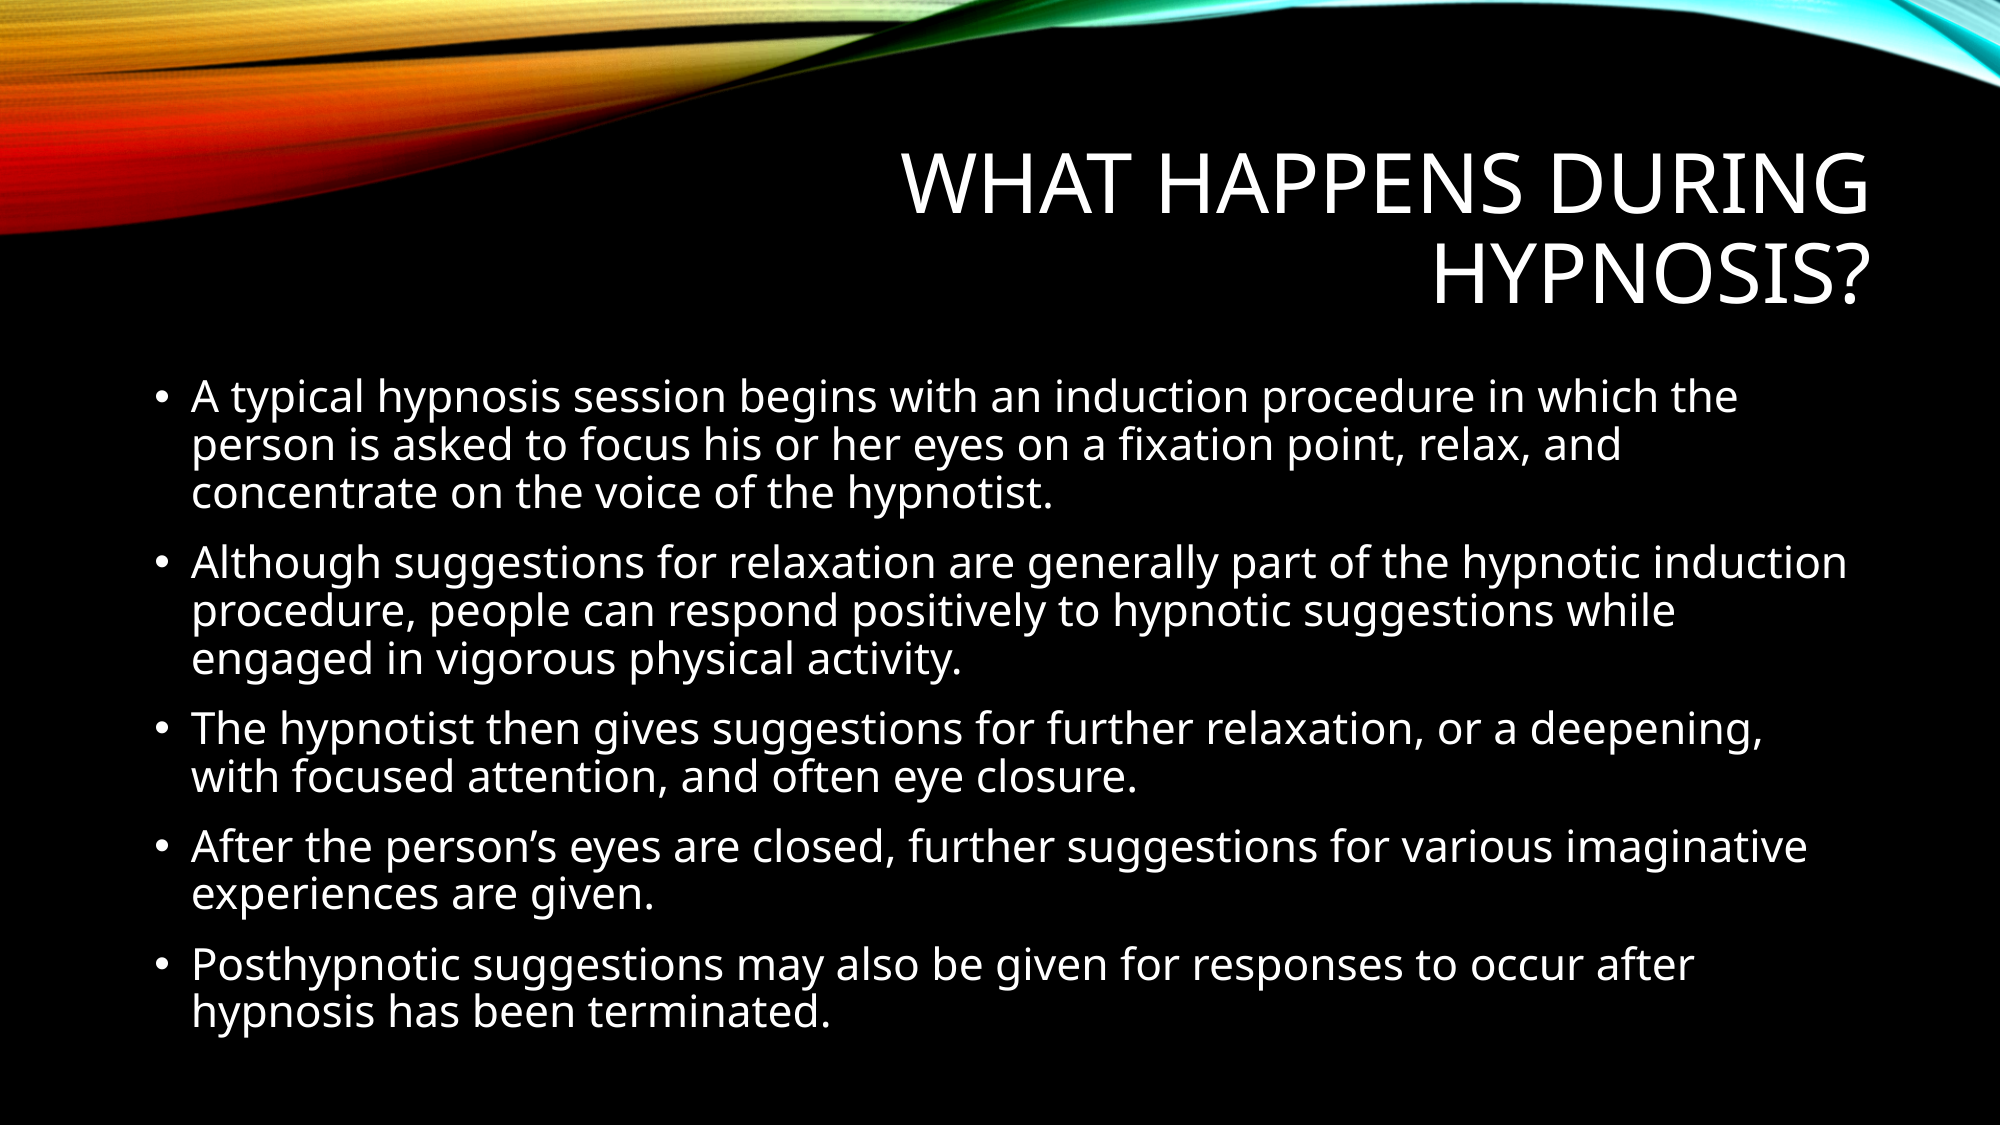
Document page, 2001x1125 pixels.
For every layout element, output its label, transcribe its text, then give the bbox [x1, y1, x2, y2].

list A typical hypnosis session begins with an induction procedure in which the person is asked to focus his or her eyes on a fixation point, relax, and concentrate on the voice of the hypnotist. Although suggestions for relaxation are generally part of the hypnotic induction procedure, people can respond positively to hypnotic suggestions while engaged in vigorous physical activity. The hypnotist then gives suggestions for further relaxation, or a deepening, with focused attention, and often eye closure. After the person’s eyes are closed, further suggestions for various imaginative experiences are given. Posthypnotic suggestions may also be given for responses to occur after hypnosis has been terminated. [139, 366, 1888, 1052]
picture [0, 0, 2000, 237]
title What Happens During Hypnosis? [474, 125, 1888, 338]
